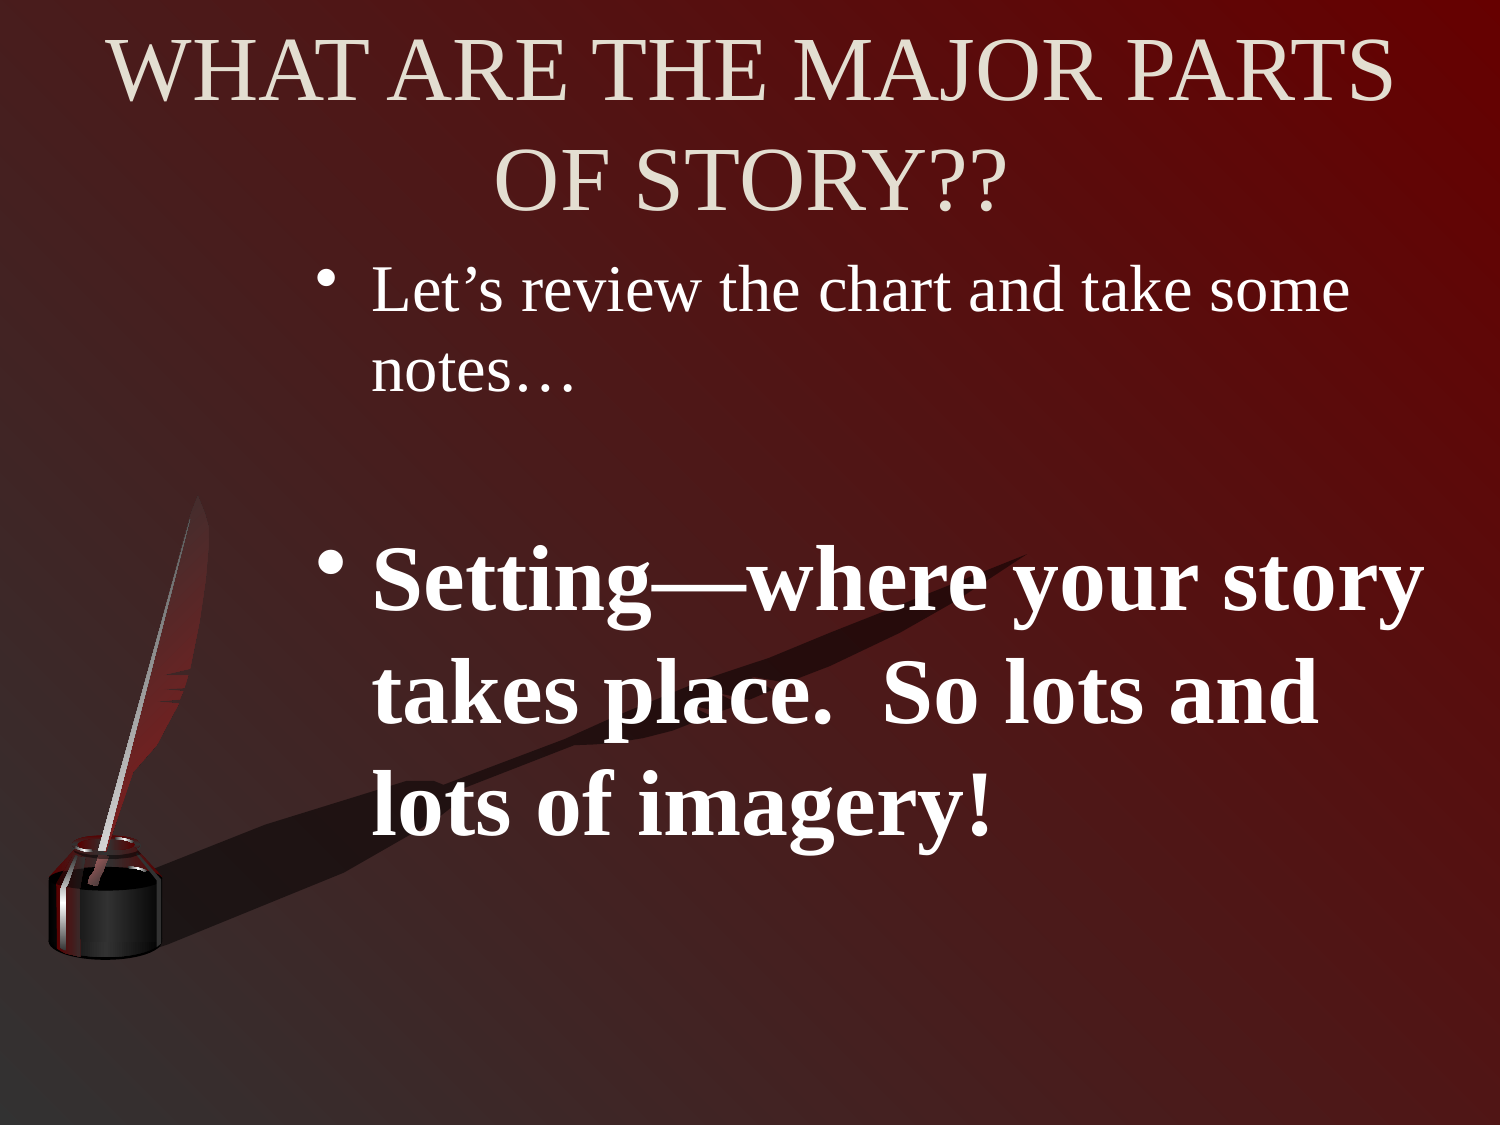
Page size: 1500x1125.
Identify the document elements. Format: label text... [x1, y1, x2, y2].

title WHAT ARE THE MAJOR PARTS OF STORY?? [29, 19, 1475, 219]
list Let’s review the chart and take some notes… Setting—where your story takes place. So lots and lots of imagery! [299, 237, 1472, 1022]
